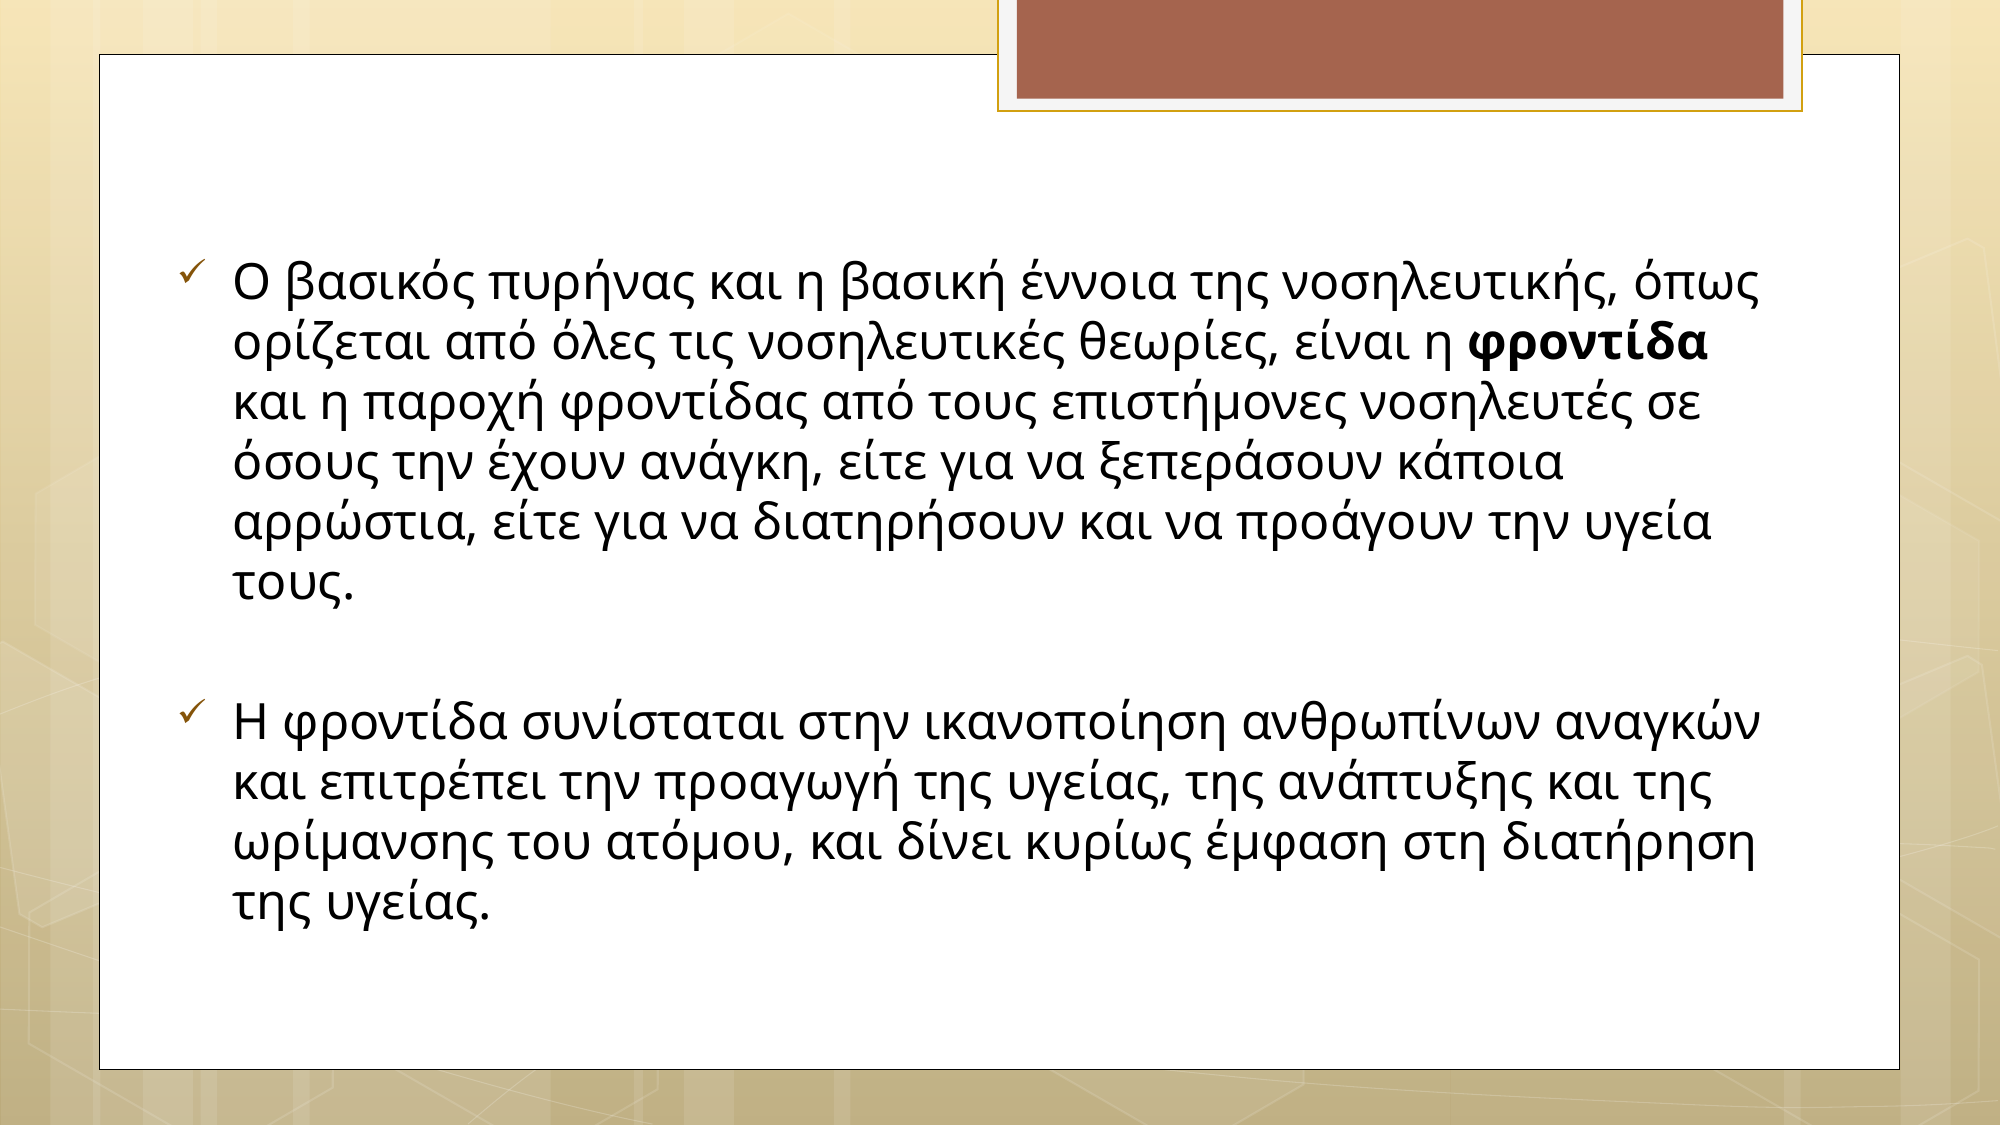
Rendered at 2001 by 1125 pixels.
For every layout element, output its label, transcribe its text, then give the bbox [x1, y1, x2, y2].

list Ο βασικός πυρήνας και η βασική έννοια της νοσηλευτικής, όπως ορίζεται από όλες τις νοσηλευτικές θεωρίες, είναι η φροντίδα και η παροχή φροντίδας από τους επιστήμονες νοσηλευτές σε όσους την έχουν ανάγκη, είτε για να ξεπεράσουν κάποια αρρώστια, είτε για να διατηρήσουν και να προάγουν την υγεία τους. Η φροντίδα συ­νίσταται στην ικανοποίηση ανθρωπίνων αναγκών και επι­τρέπει την προαγωγή της υγείας, της ανάπτυξης και της ωρίμανσης του ατόμου, και δίνει κυρίως έμφαση στη διατήρηση της υγείας. [161, 241, 1791, 958]
